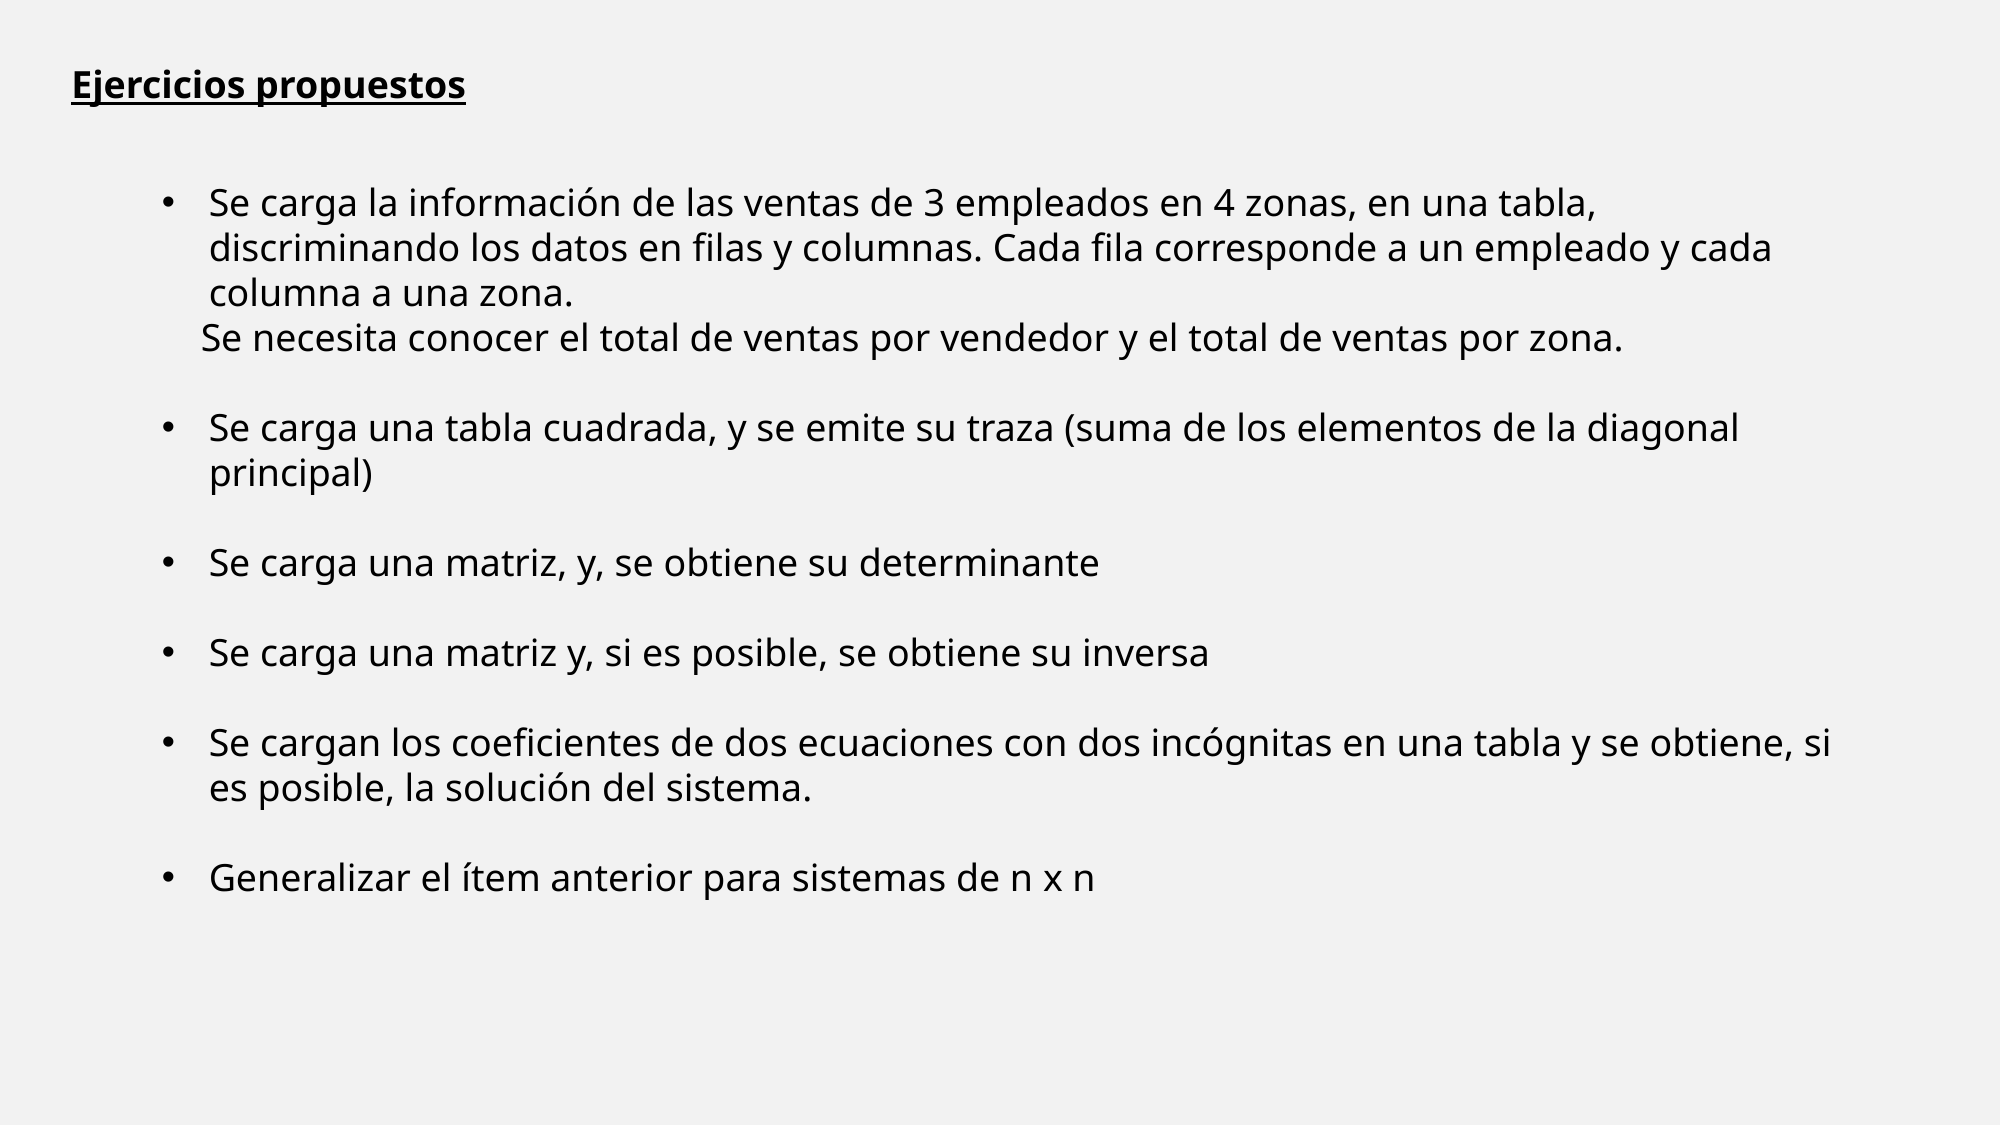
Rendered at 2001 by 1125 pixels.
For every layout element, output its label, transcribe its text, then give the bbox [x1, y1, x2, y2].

text_box Se carga la información de las ventas de 3 empleados en 4 zonas, en una tabla, discriminando los datos en filas y columnas. Cada fila corresponde a un empleado y cada columna a una zona. Se necesita conocer el total de ventas por vendedor y el total de ventas por zona. Se carga una tabla cuadrada, y se emite su traza (suma de los elementos de la diagonal principal) Se carga una matriz, y, se obtiene su determinante Se carga una matriz y, si es posible, se obtiene su inversa Se cargan los coeficientes de dos ecuaciones con dos incógnitas en una tabla y se obtiene, si es posible, la solución del sistema. Generalizar el ítem anterior para sistemas de n x n [147, 81, 1853, 952]
text_box Ejercicios propuestos [56, 54, 529, 114]
